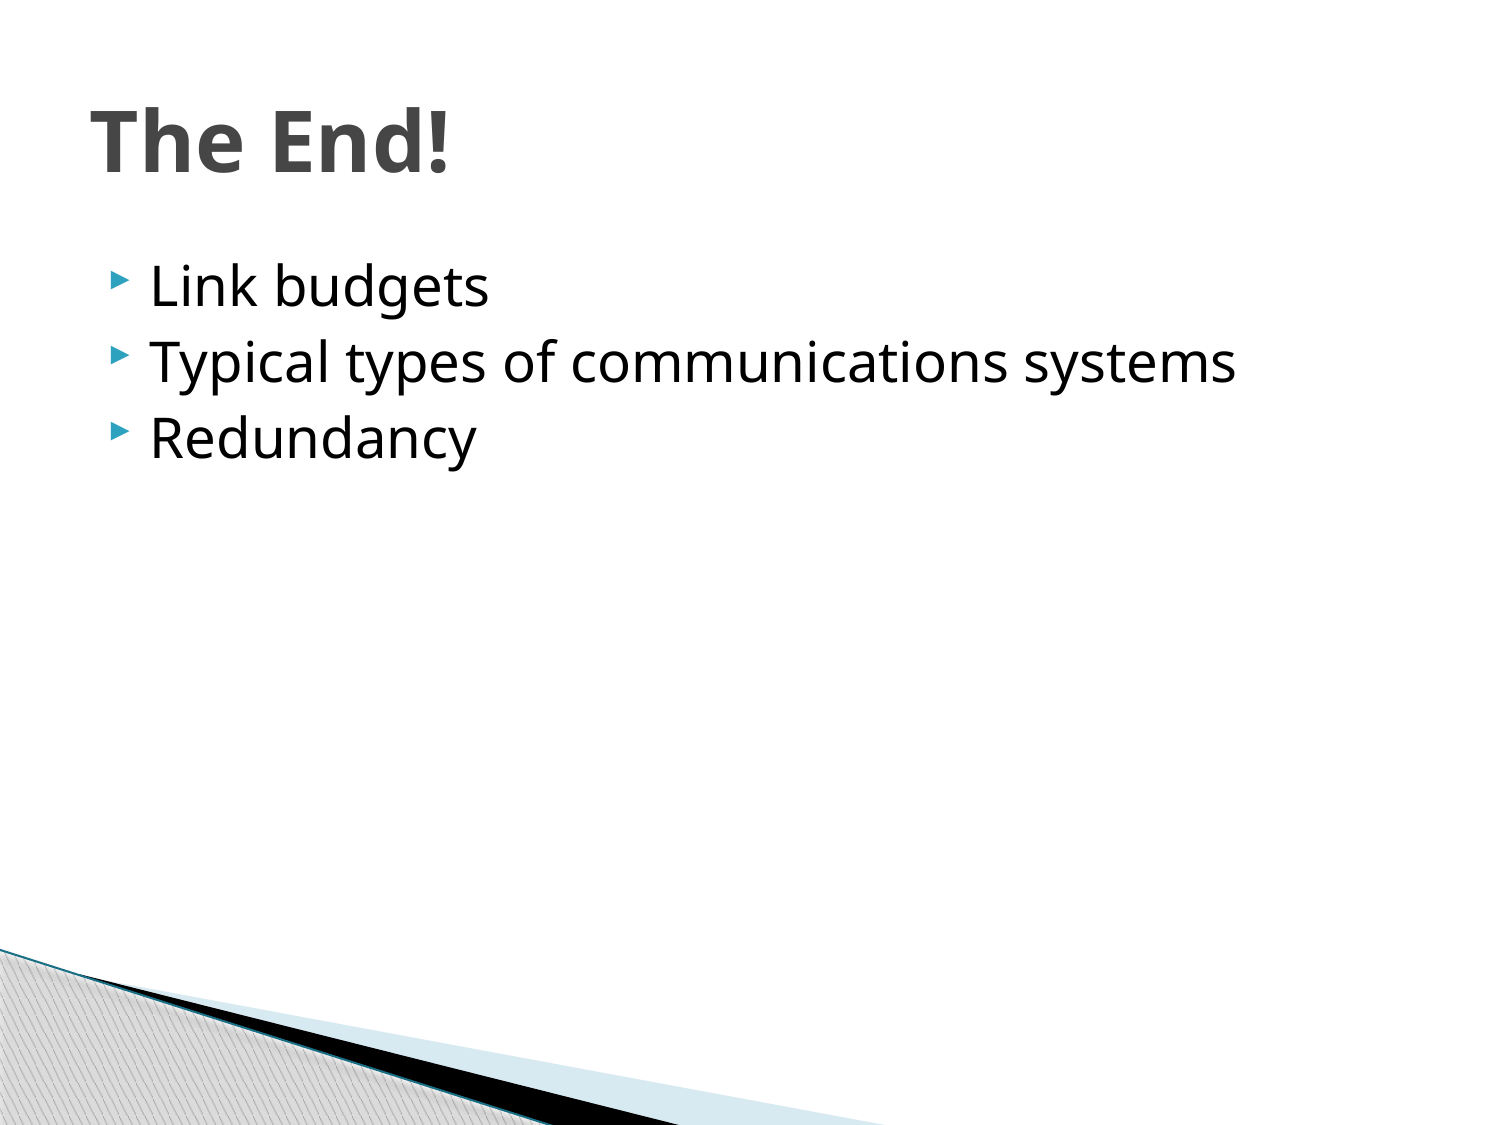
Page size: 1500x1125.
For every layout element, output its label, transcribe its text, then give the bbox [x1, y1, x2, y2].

title The End! [75, 45, 1425, 233]
list Link budgets Typical types of communications systems Redundancy [75, 243, 1425, 986]
